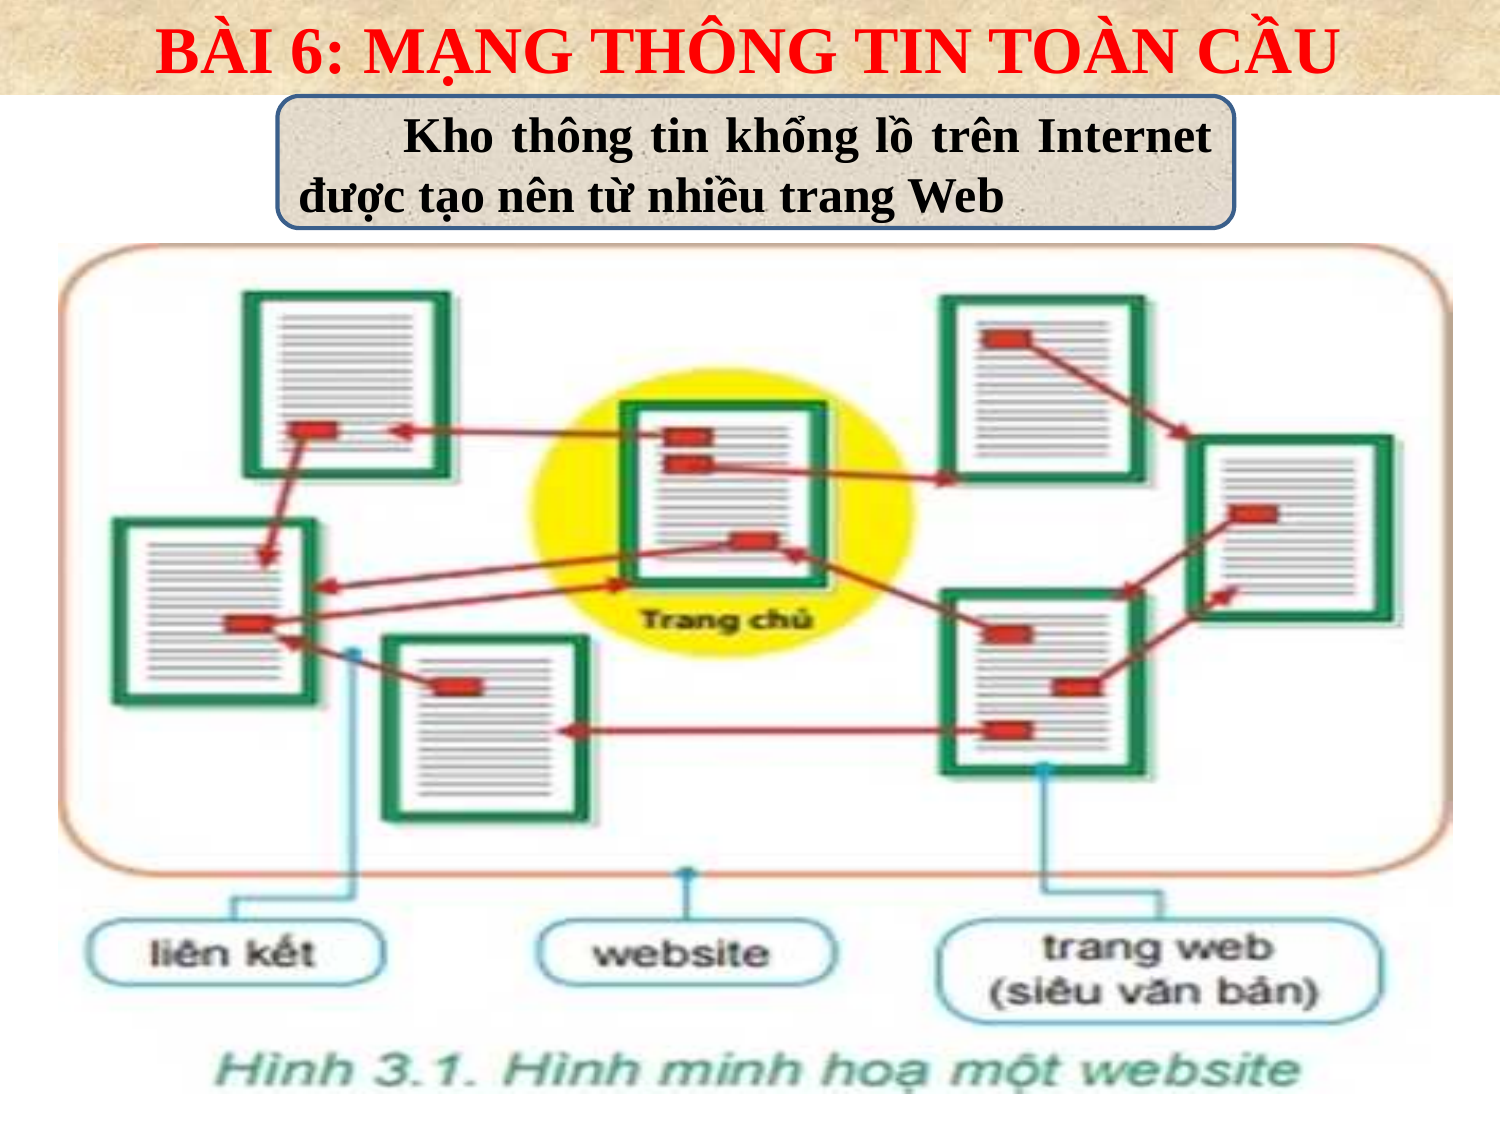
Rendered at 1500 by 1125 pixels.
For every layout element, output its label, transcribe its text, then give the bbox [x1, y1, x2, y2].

picture [58, 243, 1454, 1095]
text_box Kho thông tin khổng lồ trên Internet được tạo nên từ nhiều trang Web [275, 93, 1237, 231]
text_box BÀI 6: MẠNG THÔNG TIN TOÀN CẦU [0, 0, 1500, 95]
